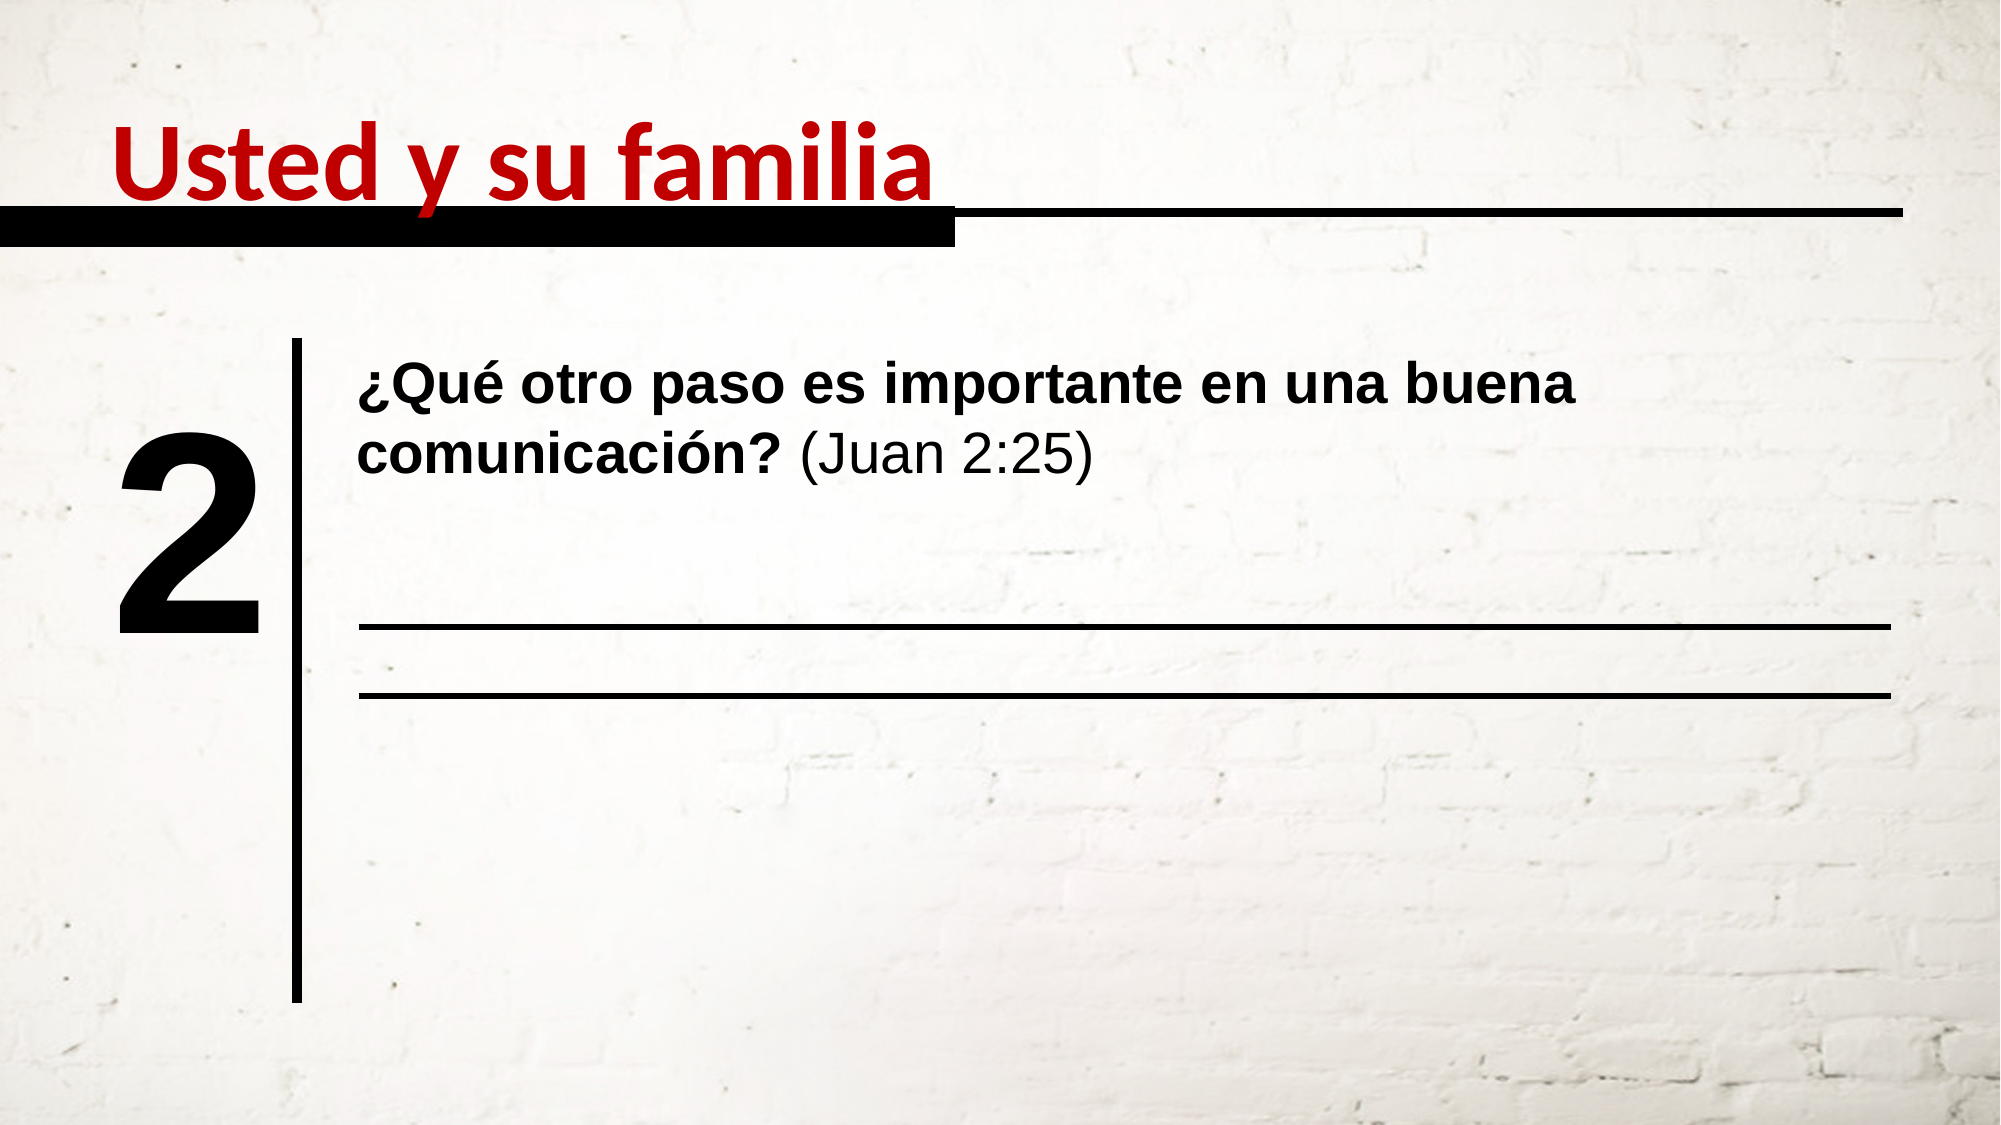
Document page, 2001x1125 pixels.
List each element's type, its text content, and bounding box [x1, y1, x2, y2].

text_box 2 [96, 338, 292, 698]
text_box Usted y su familia [96, 80, 1160, 231]
picture [0, 0, 2001, 1125]
text_box ¿Qué otro paso es importante en una buena comunicación? (Juan 2:25) [341, 338, 1891, 493]
text_box [0, 206, 955, 247]
